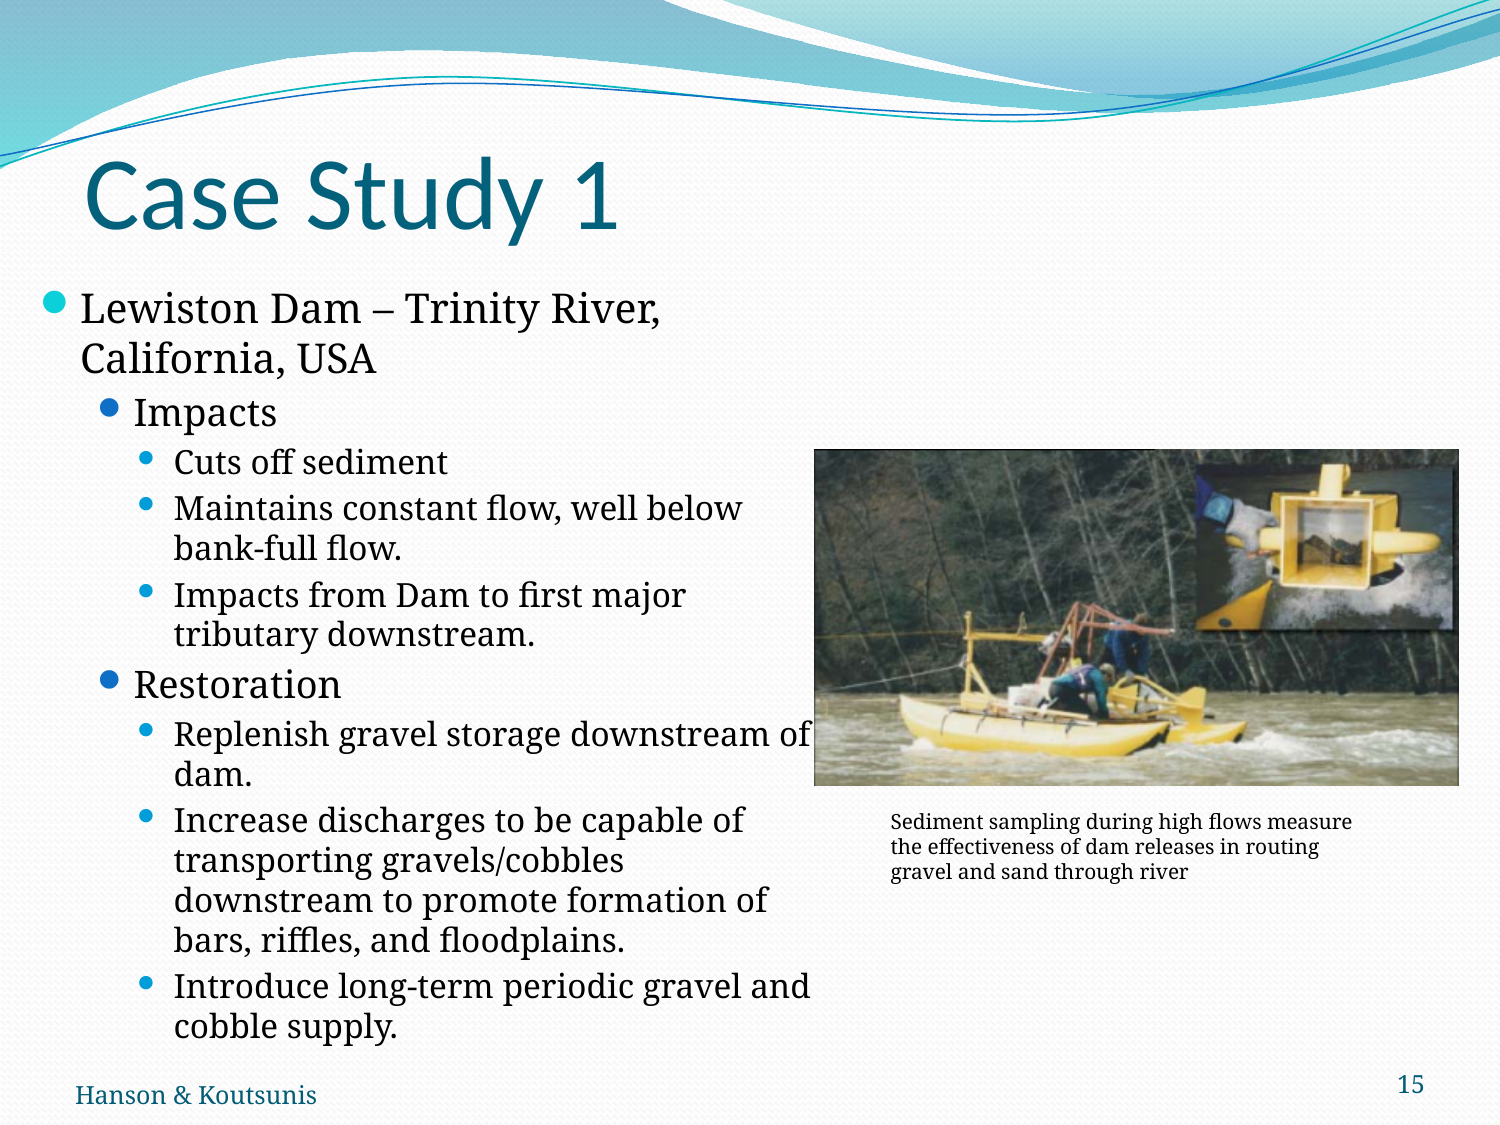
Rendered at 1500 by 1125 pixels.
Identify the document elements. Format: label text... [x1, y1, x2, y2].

list Lewiston Dam – Trinity River, California, USA Impacts Cuts off sediment Maintains constant flow, well below bank-full flow. Impacts from Dam to first major tributary downstream. Restoration Replenish gravel storage downstream of dam. Increase discharges to be capable of transporting gravels/cobbles downstream to promote formation of bars, riffles, and floodplains. Introduce long-term periodic gravel and cobble supply. [24, 275, 841, 1063]
text_box Sediment sampling during high flows measure the effectiveness of dam releases in routing gravel and sand through river [875, 801, 1397, 891]
picture [814, 449, 1459, 787]
slide_number 15 [1299, 1042, 1425, 1103]
footer Hanson & Koutsunis [75, 1050, 625, 1110]
title Case Study 1 [84, 62, 1435, 250]
